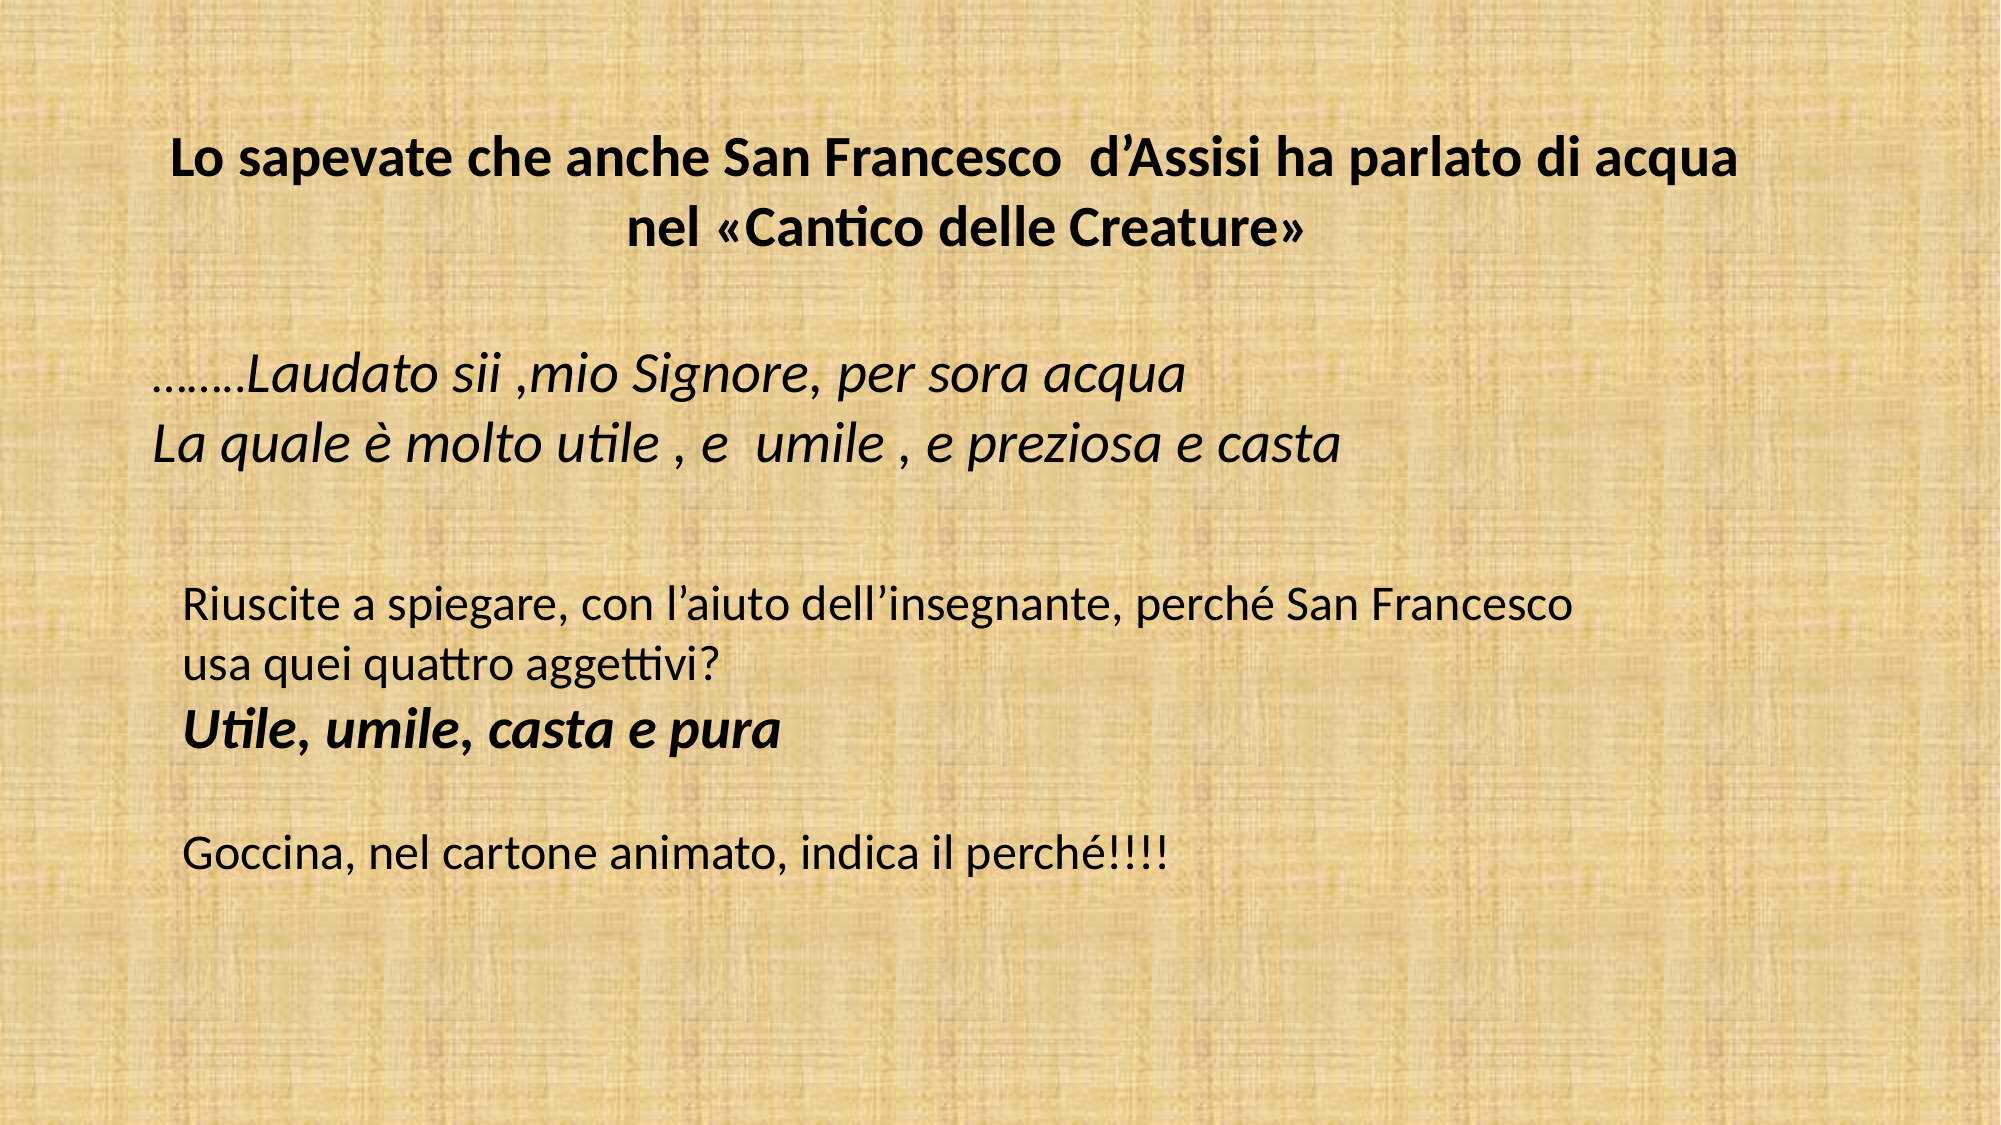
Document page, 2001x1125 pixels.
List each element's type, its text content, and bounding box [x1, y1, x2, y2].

text_box ……..Laudato sii ,mio Signore, per sora acqua La quale è molto utile , e umile , e preziosa e casta [138, 326, 1506, 482]
text_box Riuscite a spiegare, con l’aiuto dell’insegnante, perché San Francesco usa quei quattro aggettivi? Utile, umile, casta e pura Goccina, nel cartone animato, indica il perché!!!! [167, 562, 1629, 948]
picture [0, 0, 2001, 1125]
text_box Lo sapevate che anche San Francesco d’Assisi ha parlato di acqua nel «Cantico delle Creature» [26, 110, 1896, 266]
